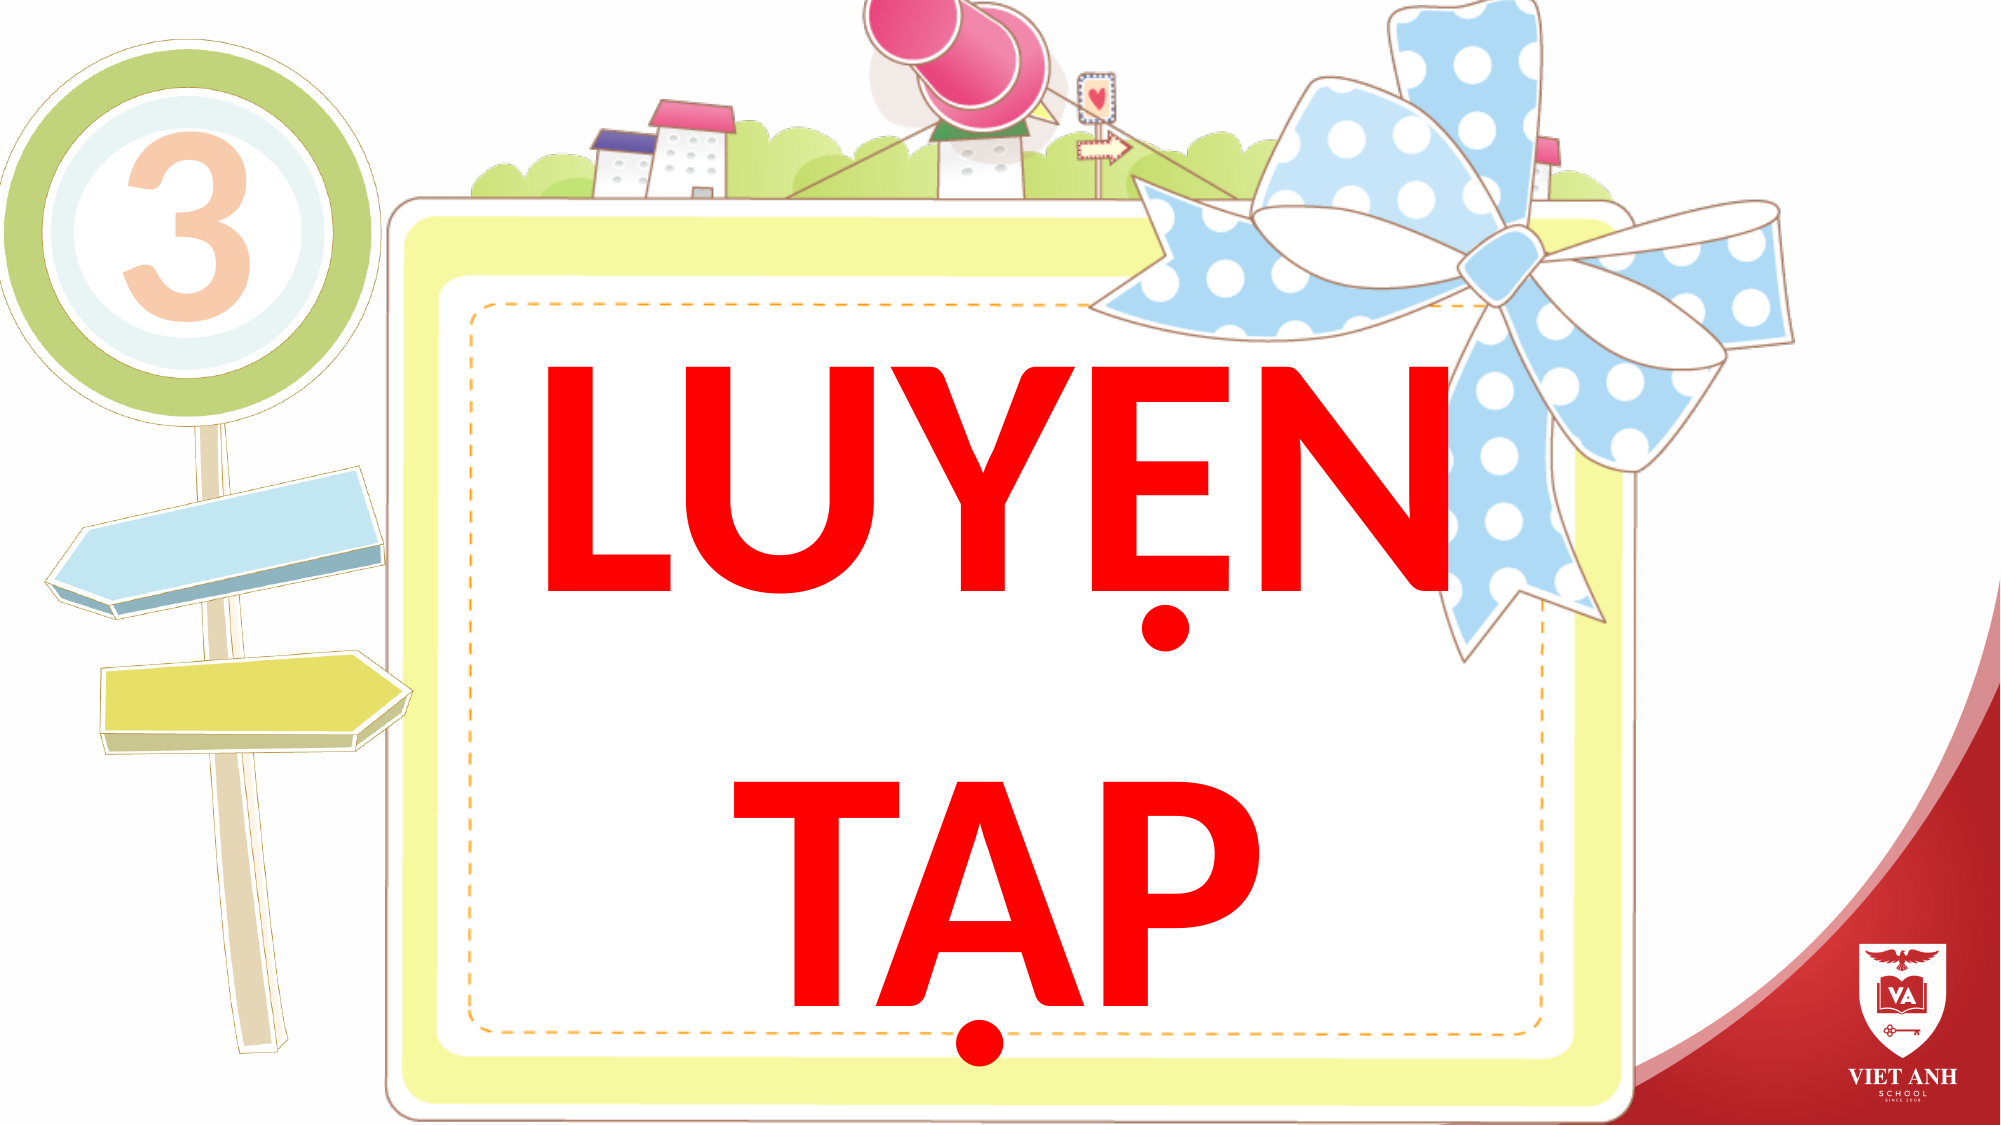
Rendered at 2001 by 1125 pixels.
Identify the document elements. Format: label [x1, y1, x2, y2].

text_box [0, 0, 444, 1095]
picture [0, 0, 2001, 1125]
